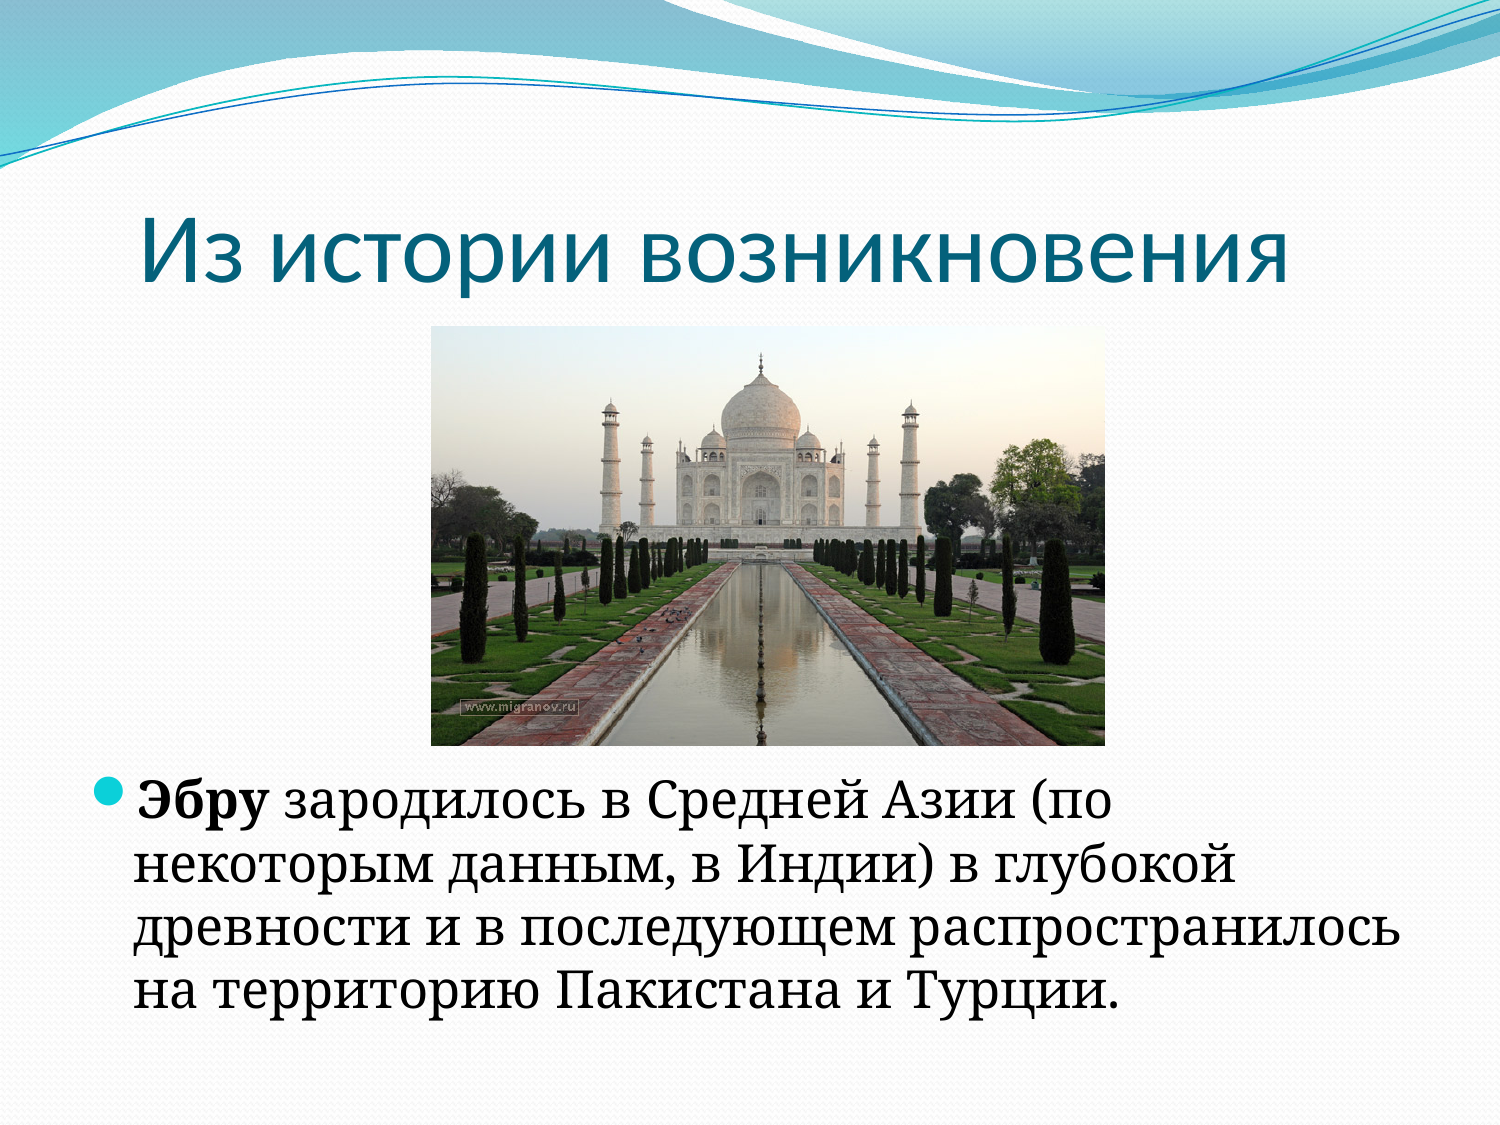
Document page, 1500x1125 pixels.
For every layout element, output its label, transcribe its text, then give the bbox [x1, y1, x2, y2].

picture [430, 326, 1105, 746]
list Эбру зародилось в Средней Азии (по некоторым данным, в Индии) в глубокой древности и в последующем распространилось на территорию Пакистана и Турции. [75, 317, 1425, 1038]
title Из истории возникновения [75, 115, 1425, 303]
